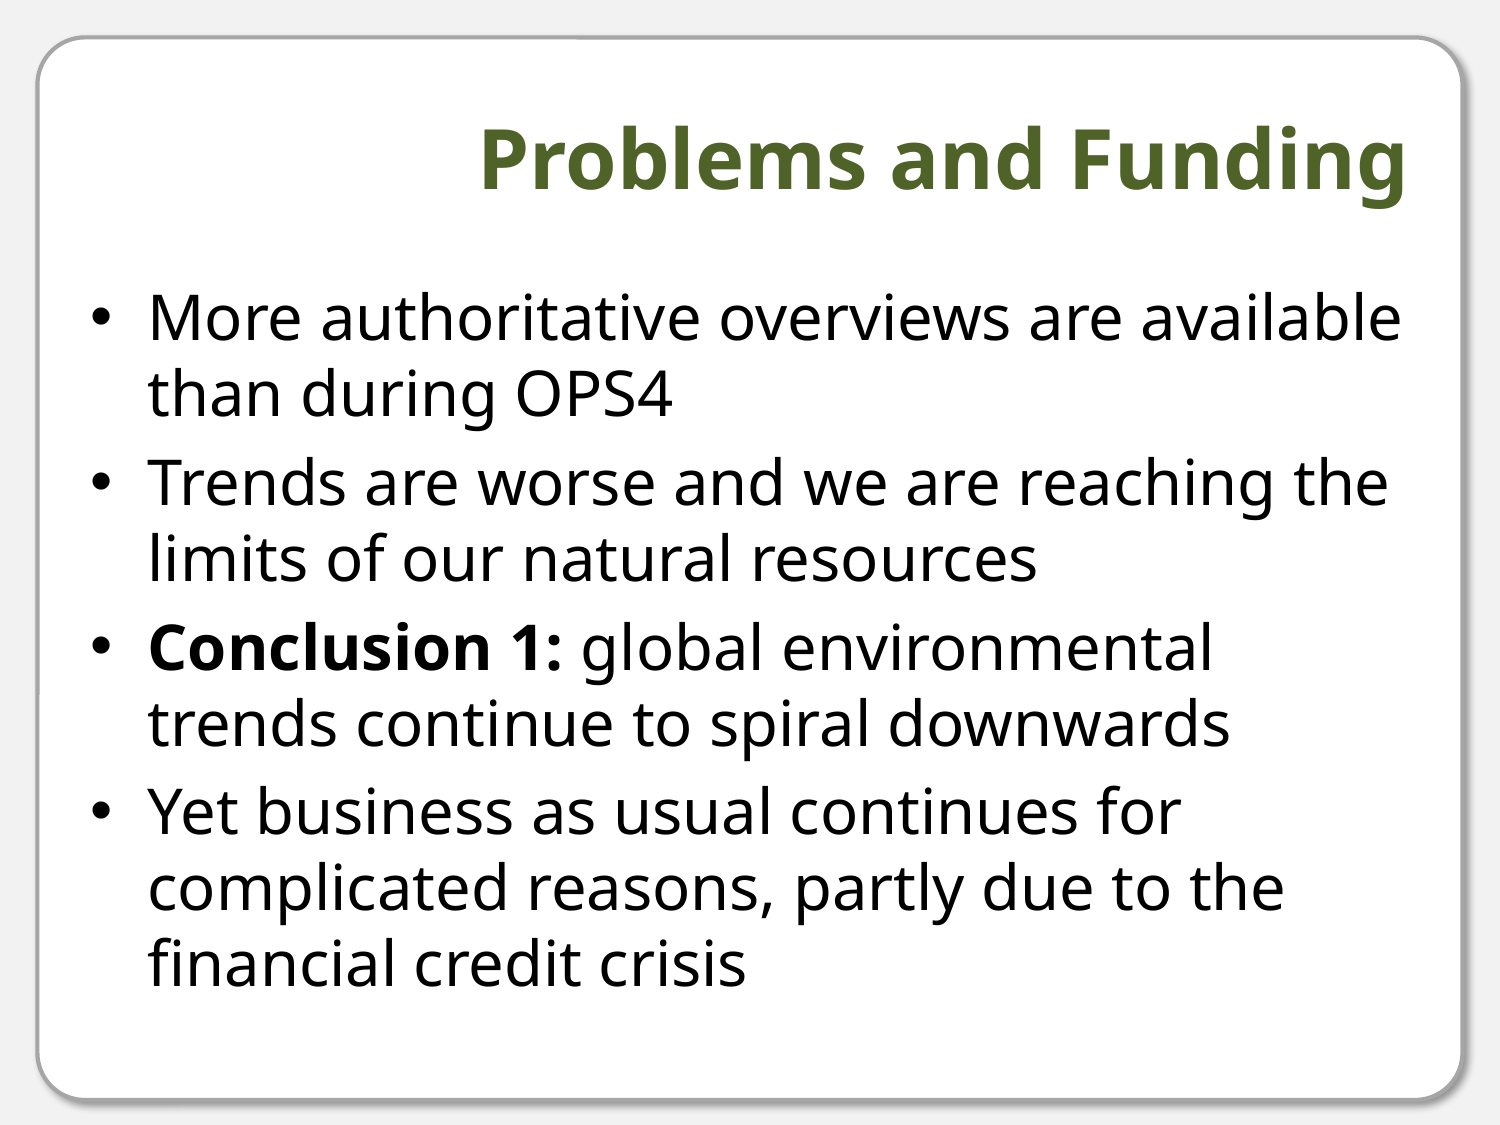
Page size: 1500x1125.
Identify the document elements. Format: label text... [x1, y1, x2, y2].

title Problems and Funding [75, 62, 1425, 250]
list More authoritative overviews are available than during OPS4 Trends are worse and we are reaching the limits of our natural resources Conclusion 1: global environmental trends continue to spiral downwards Yet business as usual continues for complicated reasons, partly due to the financial credit crisis [75, 270, 1425, 1013]
